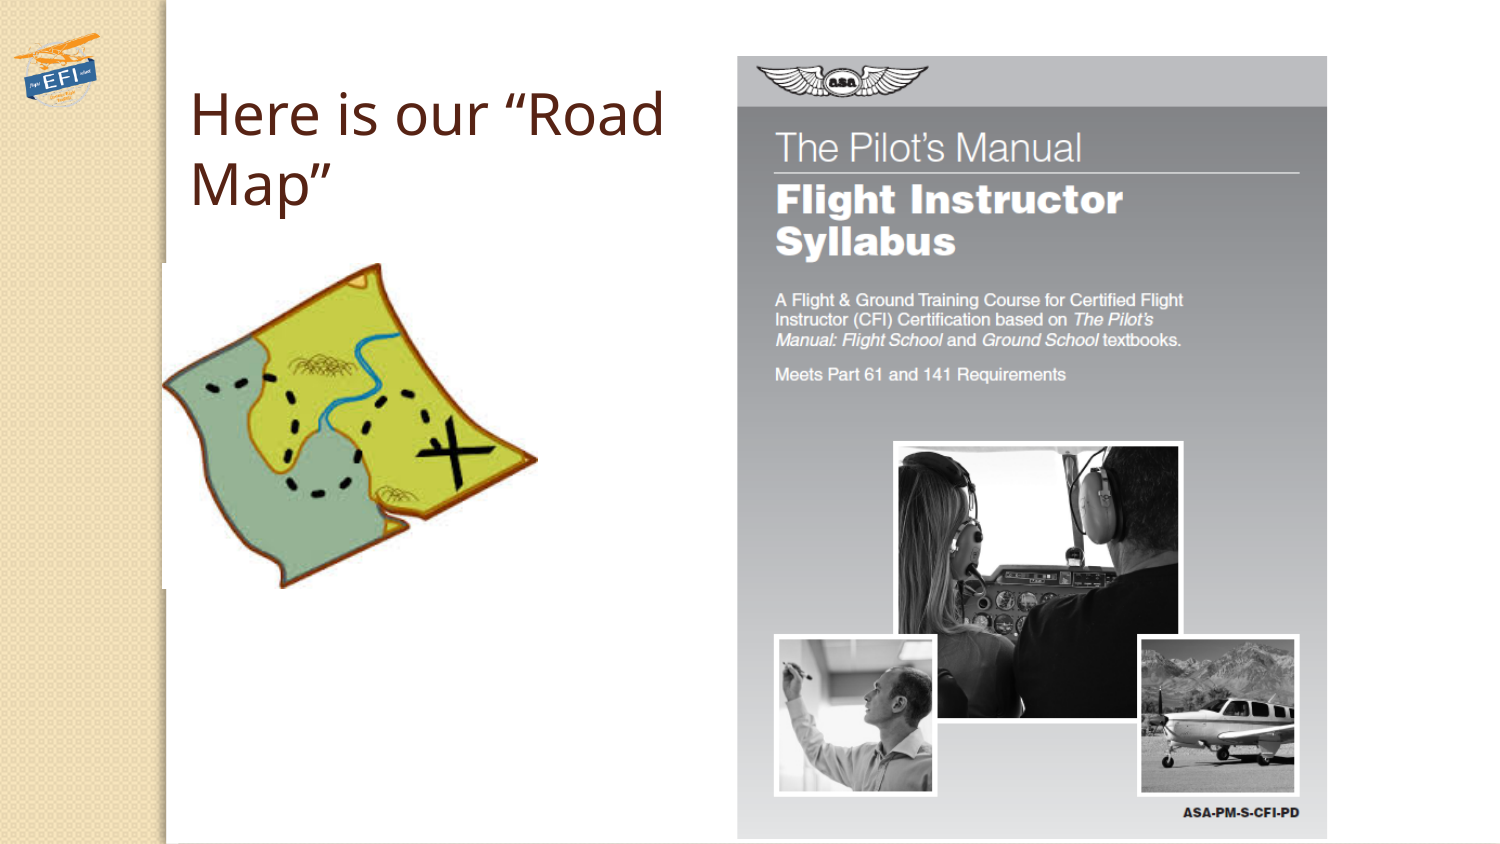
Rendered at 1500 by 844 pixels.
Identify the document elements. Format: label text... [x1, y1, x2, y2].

picture [737, 55, 1328, 839]
text_box Here is our “Road Map” [174, 30, 775, 264]
picture [13, 32, 103, 108]
picture [162, 263, 538, 589]
